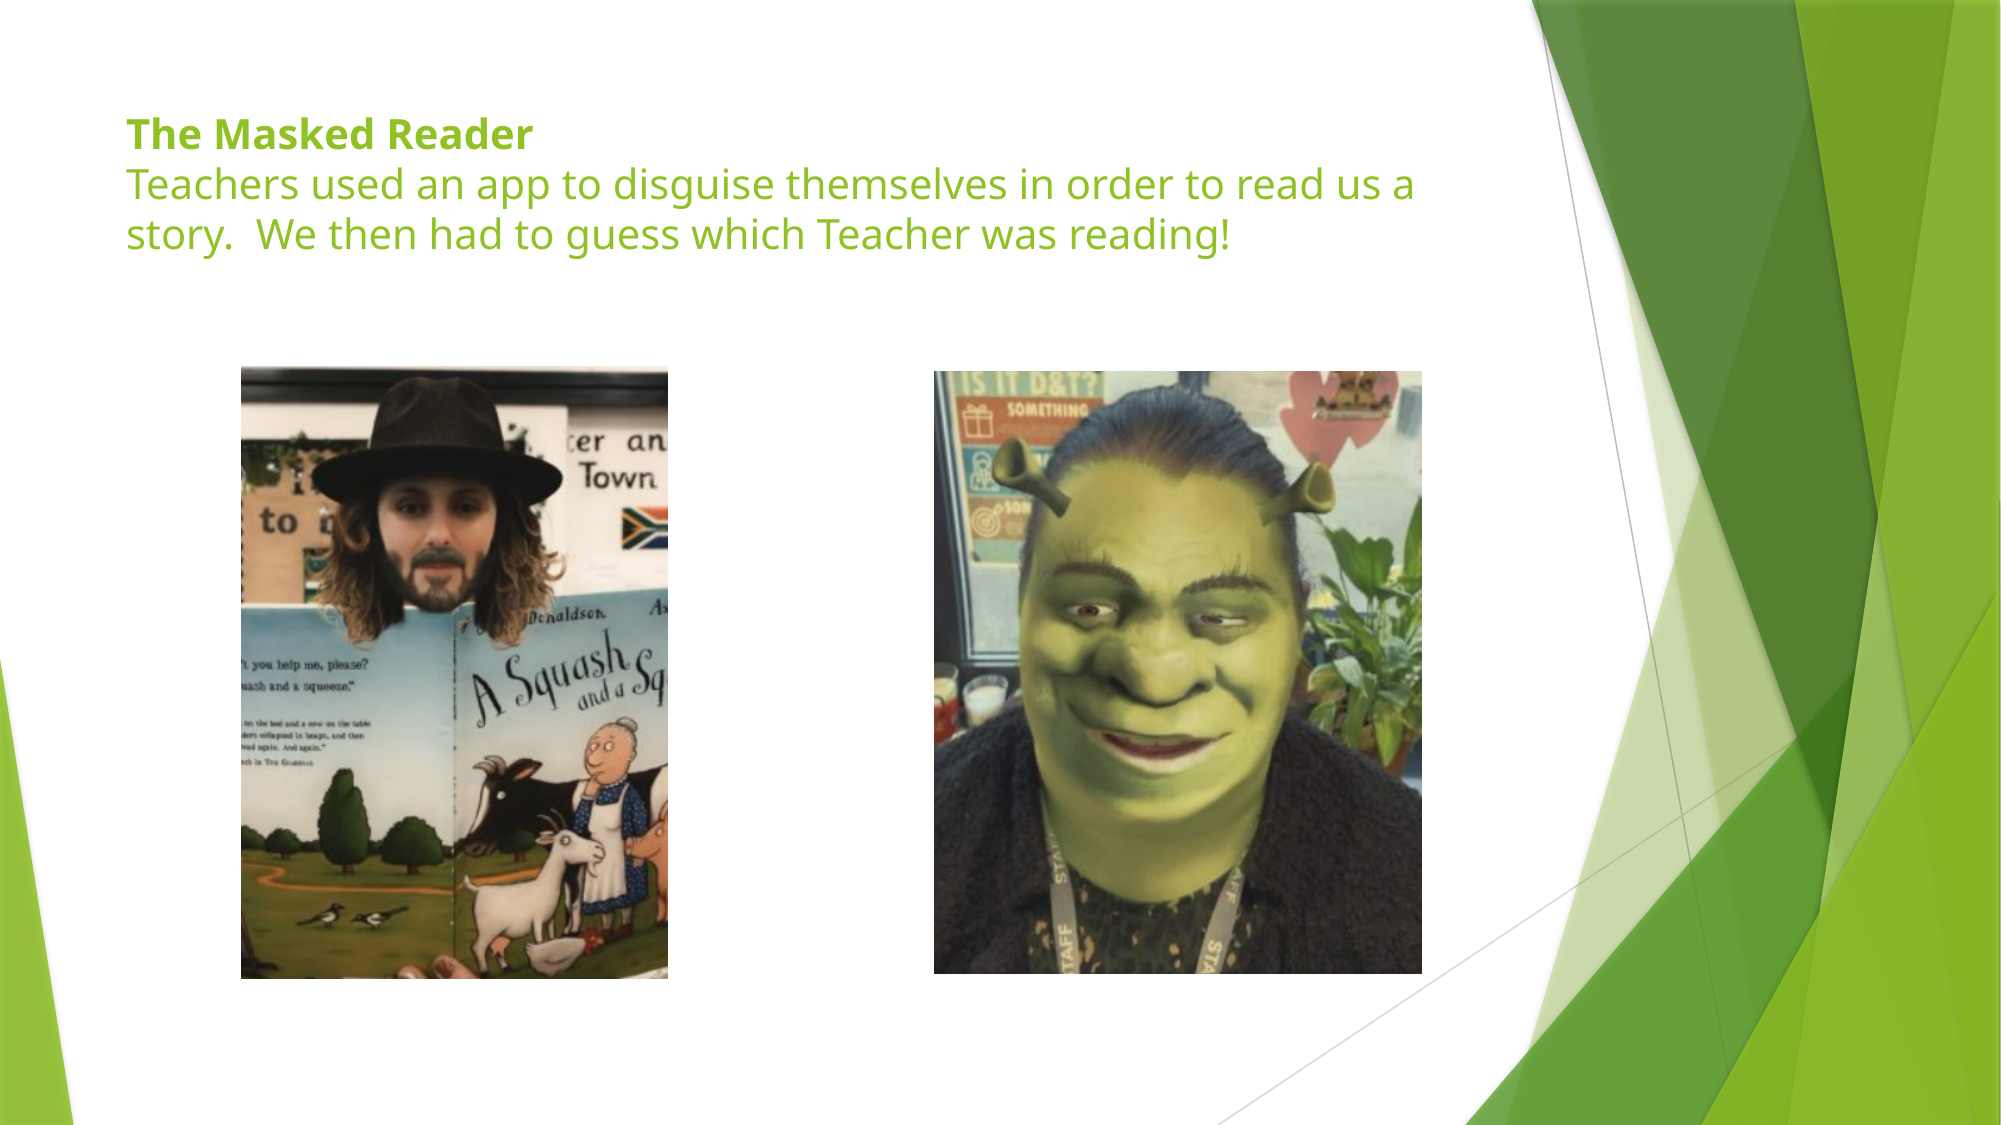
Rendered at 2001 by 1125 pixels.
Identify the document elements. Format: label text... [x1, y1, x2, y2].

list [933, 370, 1423, 975]
title The Masked Reader Teachers used an app to disguise themselves in order to read us a story. We then had to guess which Teacher was reading! [111, 99, 1522, 317]
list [240, 365, 668, 980]
